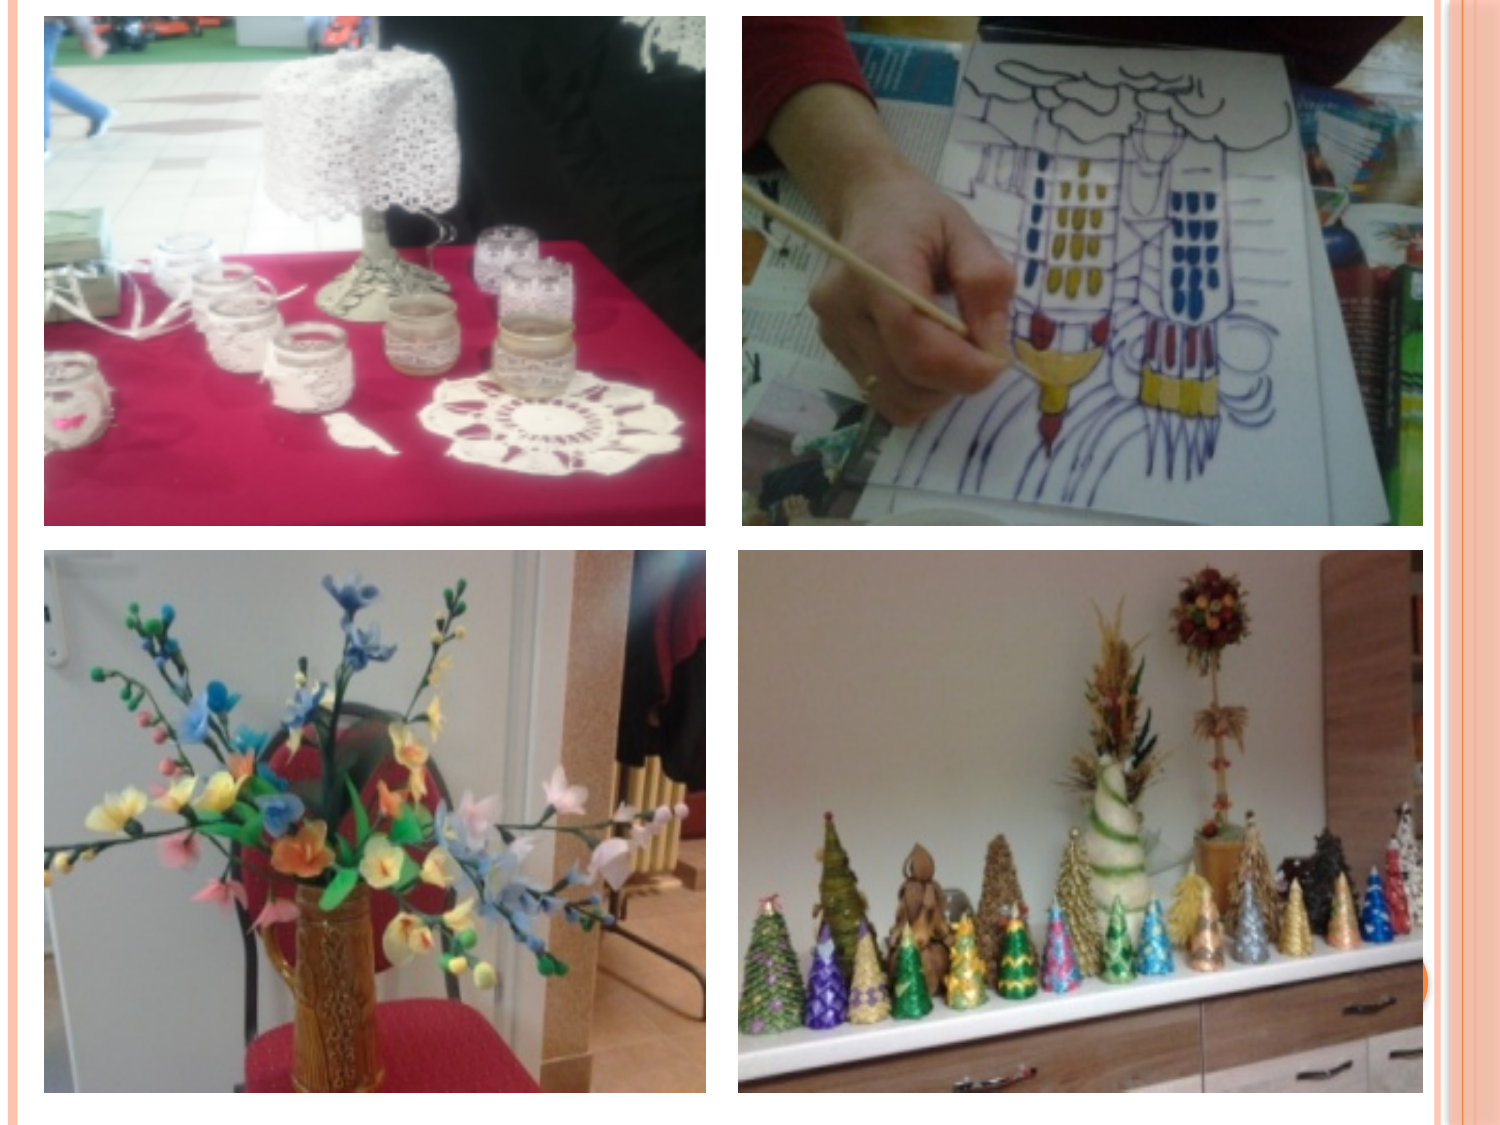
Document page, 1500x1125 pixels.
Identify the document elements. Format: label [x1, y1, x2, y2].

list [43, 550, 707, 1094]
picture [737, 550, 1423, 1094]
picture [43, 16, 707, 527]
picture [742, 16, 1423, 527]
